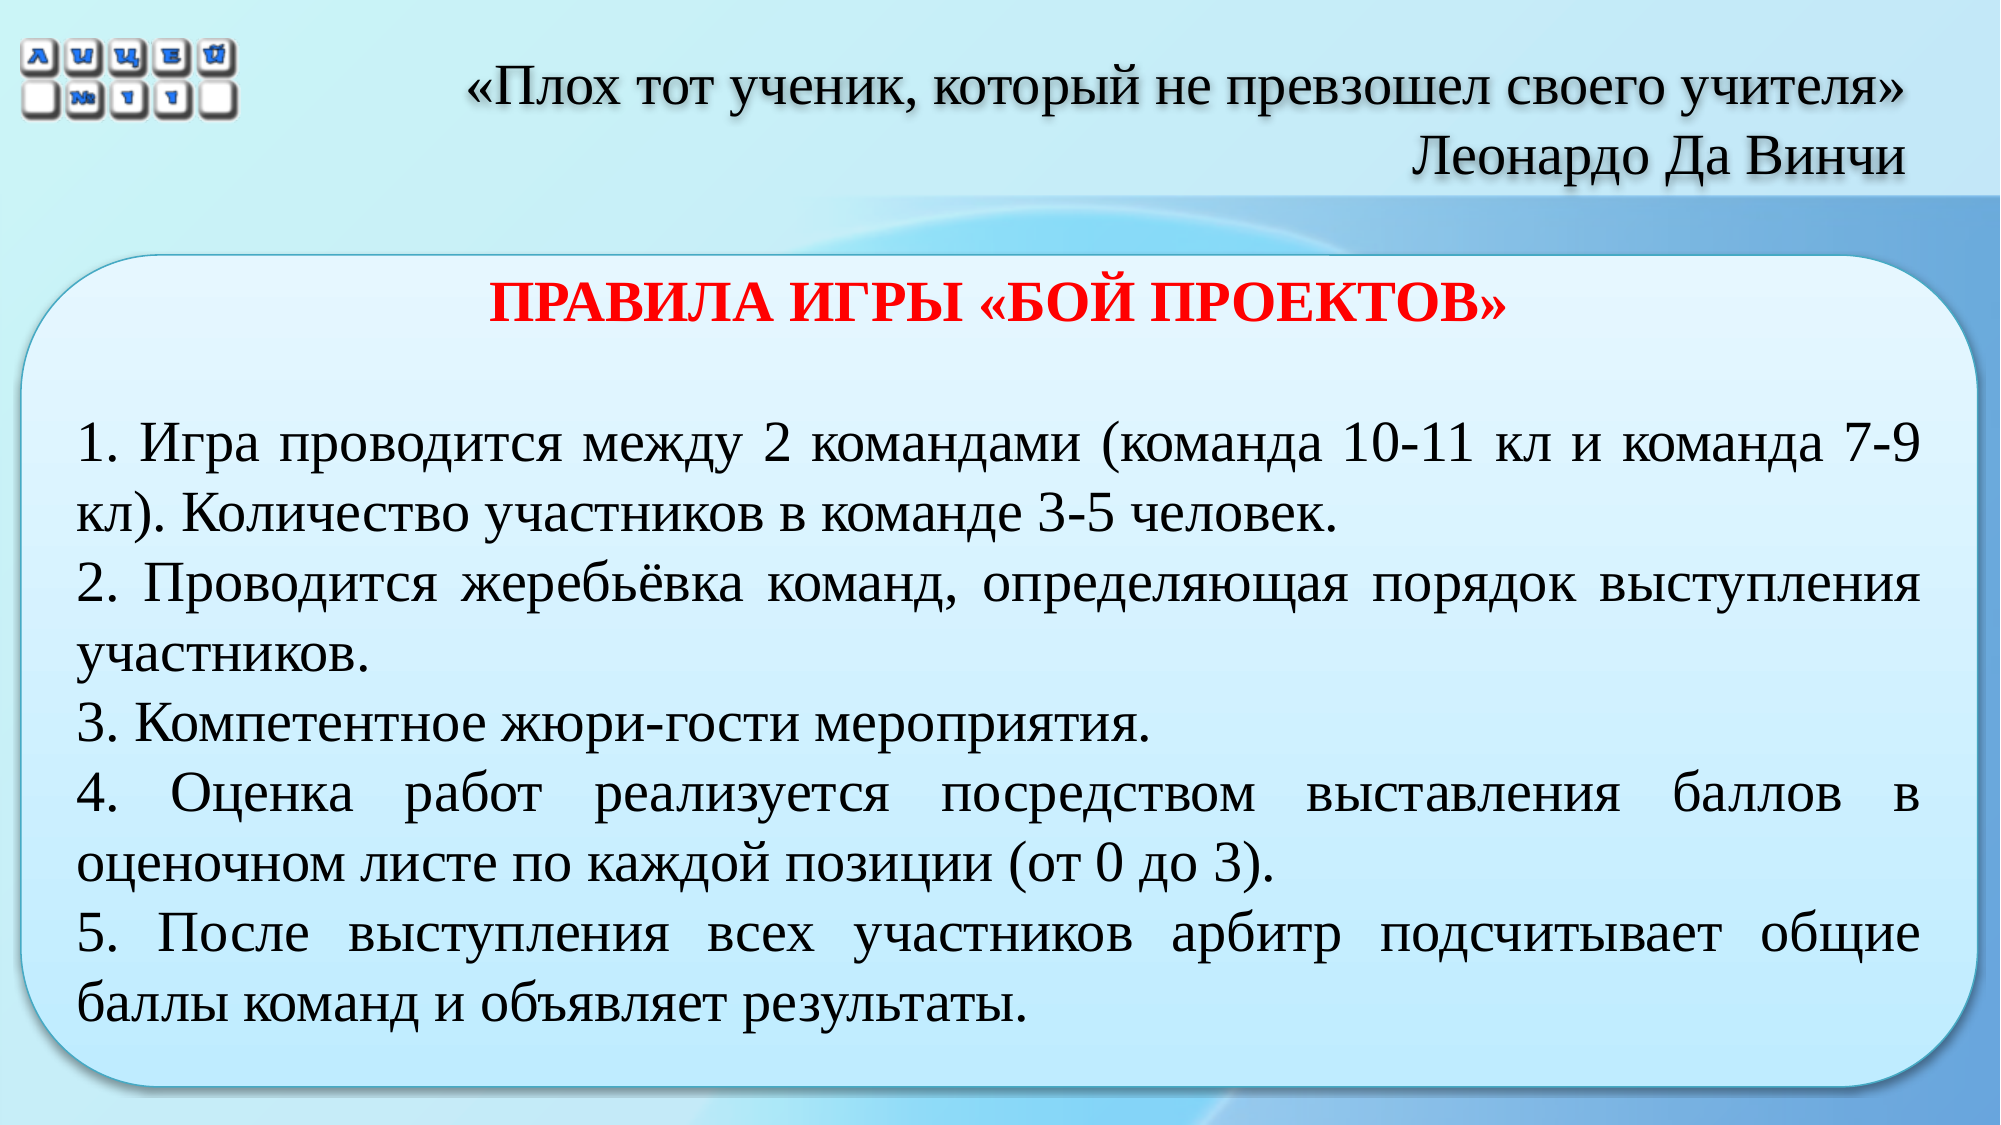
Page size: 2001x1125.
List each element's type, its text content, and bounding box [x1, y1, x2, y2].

text_box «Плох тот ученик, который не превзошел своего учителя» Леонардо Да Винчи [107, 0, 1935, 234]
picture [0, 0, 2000, 1125]
text_box ПРАВИЛА ИГРЫ «БОЙ ПРОЕКТОВ» 1. Игра проводится между 2 командами (команда 10-11 кл и команда 7-9 кл). Количество участников в команде 3-5 человек. 2. Проводится жеребьёвка команд, определяющая порядок выступления участников. 3. Компетентное жюри-гости мероприятия. 4. Оценка работ реализуется посредством выставления баллов в оценочном листе по каждой позиции (от 0 до 3). 5. После выступления всех участников арбитр подсчитывает общие баллы команд и объявляет результаты. [20, 254, 1979, 1088]
